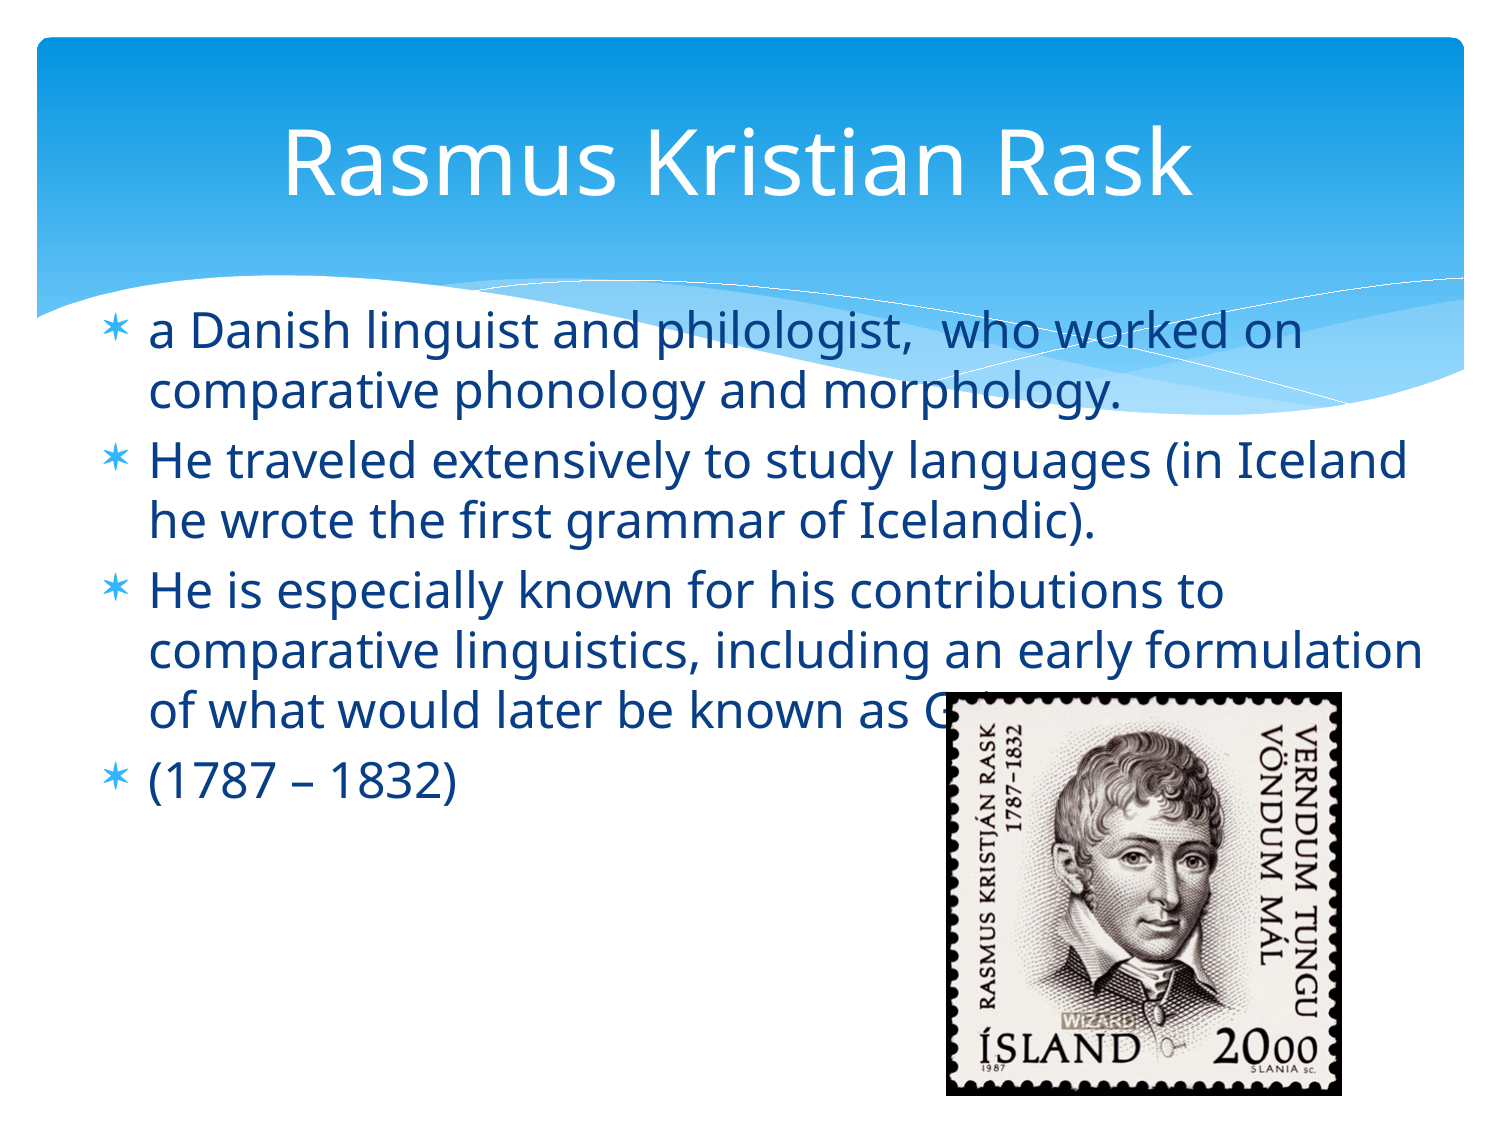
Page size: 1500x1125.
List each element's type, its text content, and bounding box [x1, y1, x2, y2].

list a Danish linguist and philologist, who worked on comparative phonology and morphology. He traveled extensively to study languages (in Iceland he wrote the first grammar of Icelandic). He is especially known for his contributions to comparative linguistics, including an early formulation of what would later be known as Grimm's Law. (1787 – 1832) [88, 290, 1459, 1059]
title Rasmus Kristian Rask [75, 55, 1425, 261]
picture [945, 692, 1342, 1096]
